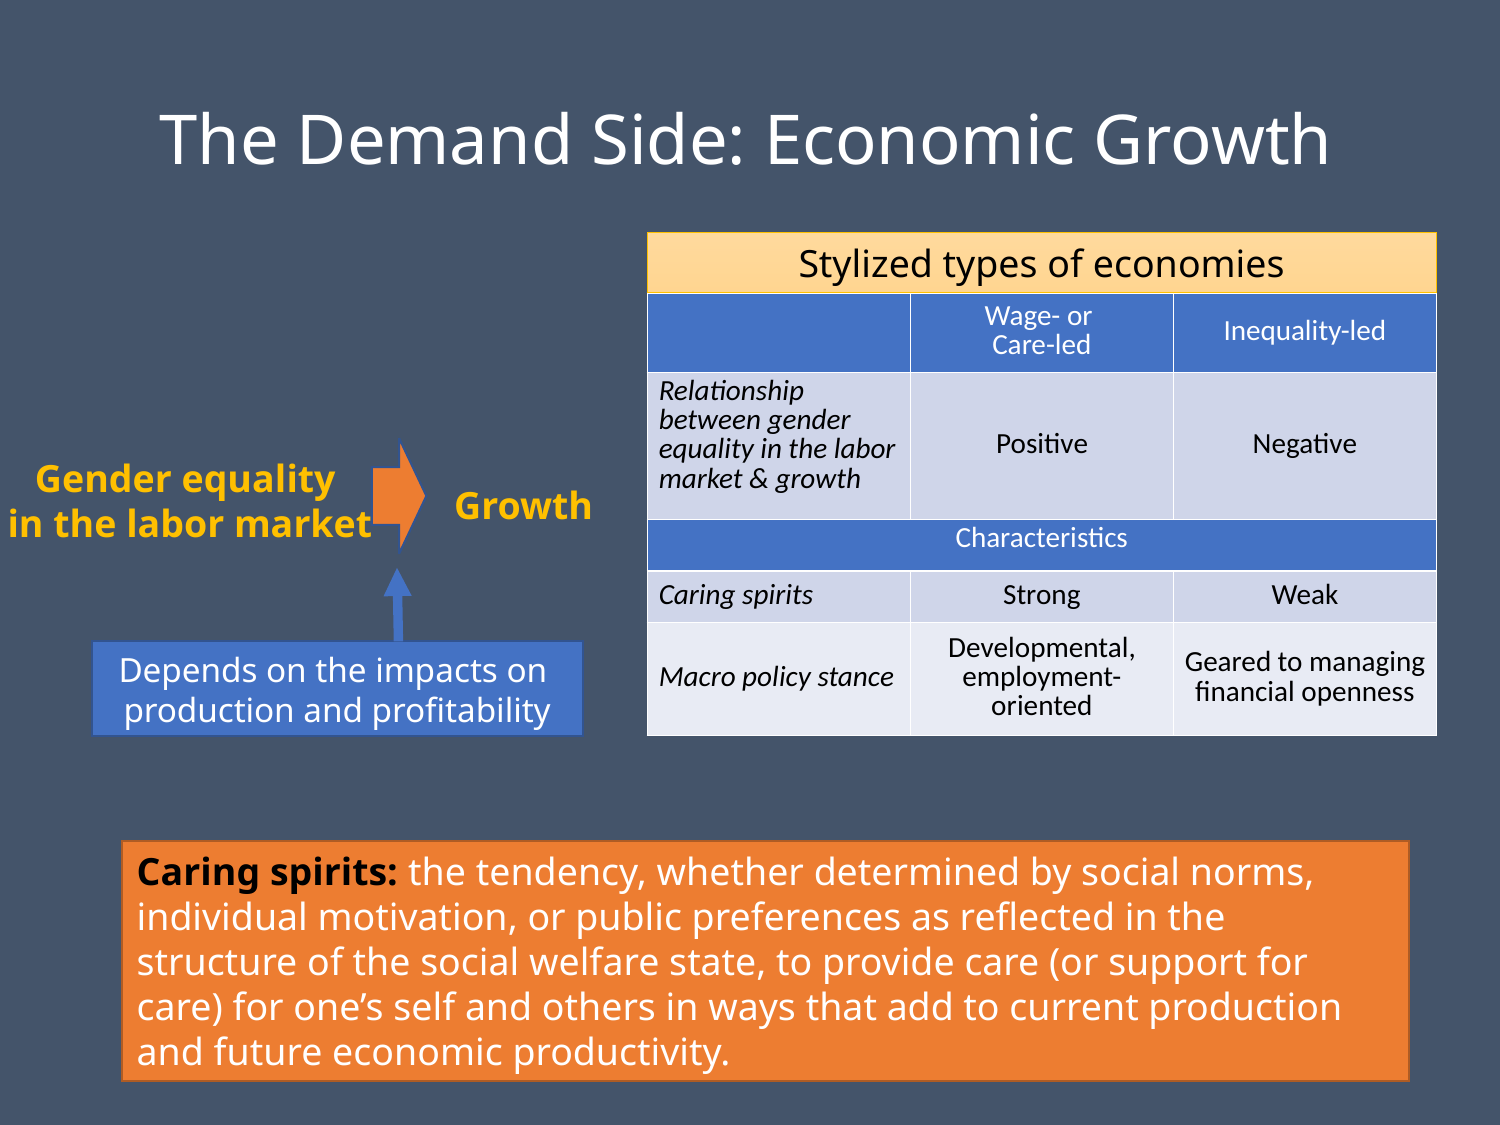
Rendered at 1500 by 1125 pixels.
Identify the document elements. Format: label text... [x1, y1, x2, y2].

table_cell Characteristics [648, 520, 1436, 570]
table_cell Macro policy stance [648, 623, 910, 735]
table_cell Geared to managing financial openness [1174, 623, 1436, 735]
table_header Inequality-led [1174, 294, 1436, 372]
table_cell Weak [1174, 572, 1436, 622]
table_cell Relationship between gender equality in the labor market & growth [648, 373, 910, 519]
table_cell Negative [1174, 373, 1436, 519]
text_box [0, 438, 648, 738]
table_header Wage- or Care-led [911, 294, 1173, 372]
table_cell Developmental, employment-oriented [911, 623, 1173, 735]
text_box Stylized types of economies [647, 232, 1437, 293]
text_box Caring spirits: the tendency, whether determined by social norms, individual motivation, or public preferences as reflected in the structure of the social welfare state, to provide care (or support for care) for one’s self and others in ways that add to current production and future economic productivity. [121, 840, 1410, 1082]
table_header [648, 294, 910, 372]
table_cell Strong [911, 572, 1173, 622]
table_cell Positive [911, 373, 1173, 519]
title The Demand Side: Economic Growth [21, 17, 1472, 267]
table_cell Caring spirits [648, 572, 910, 622]
